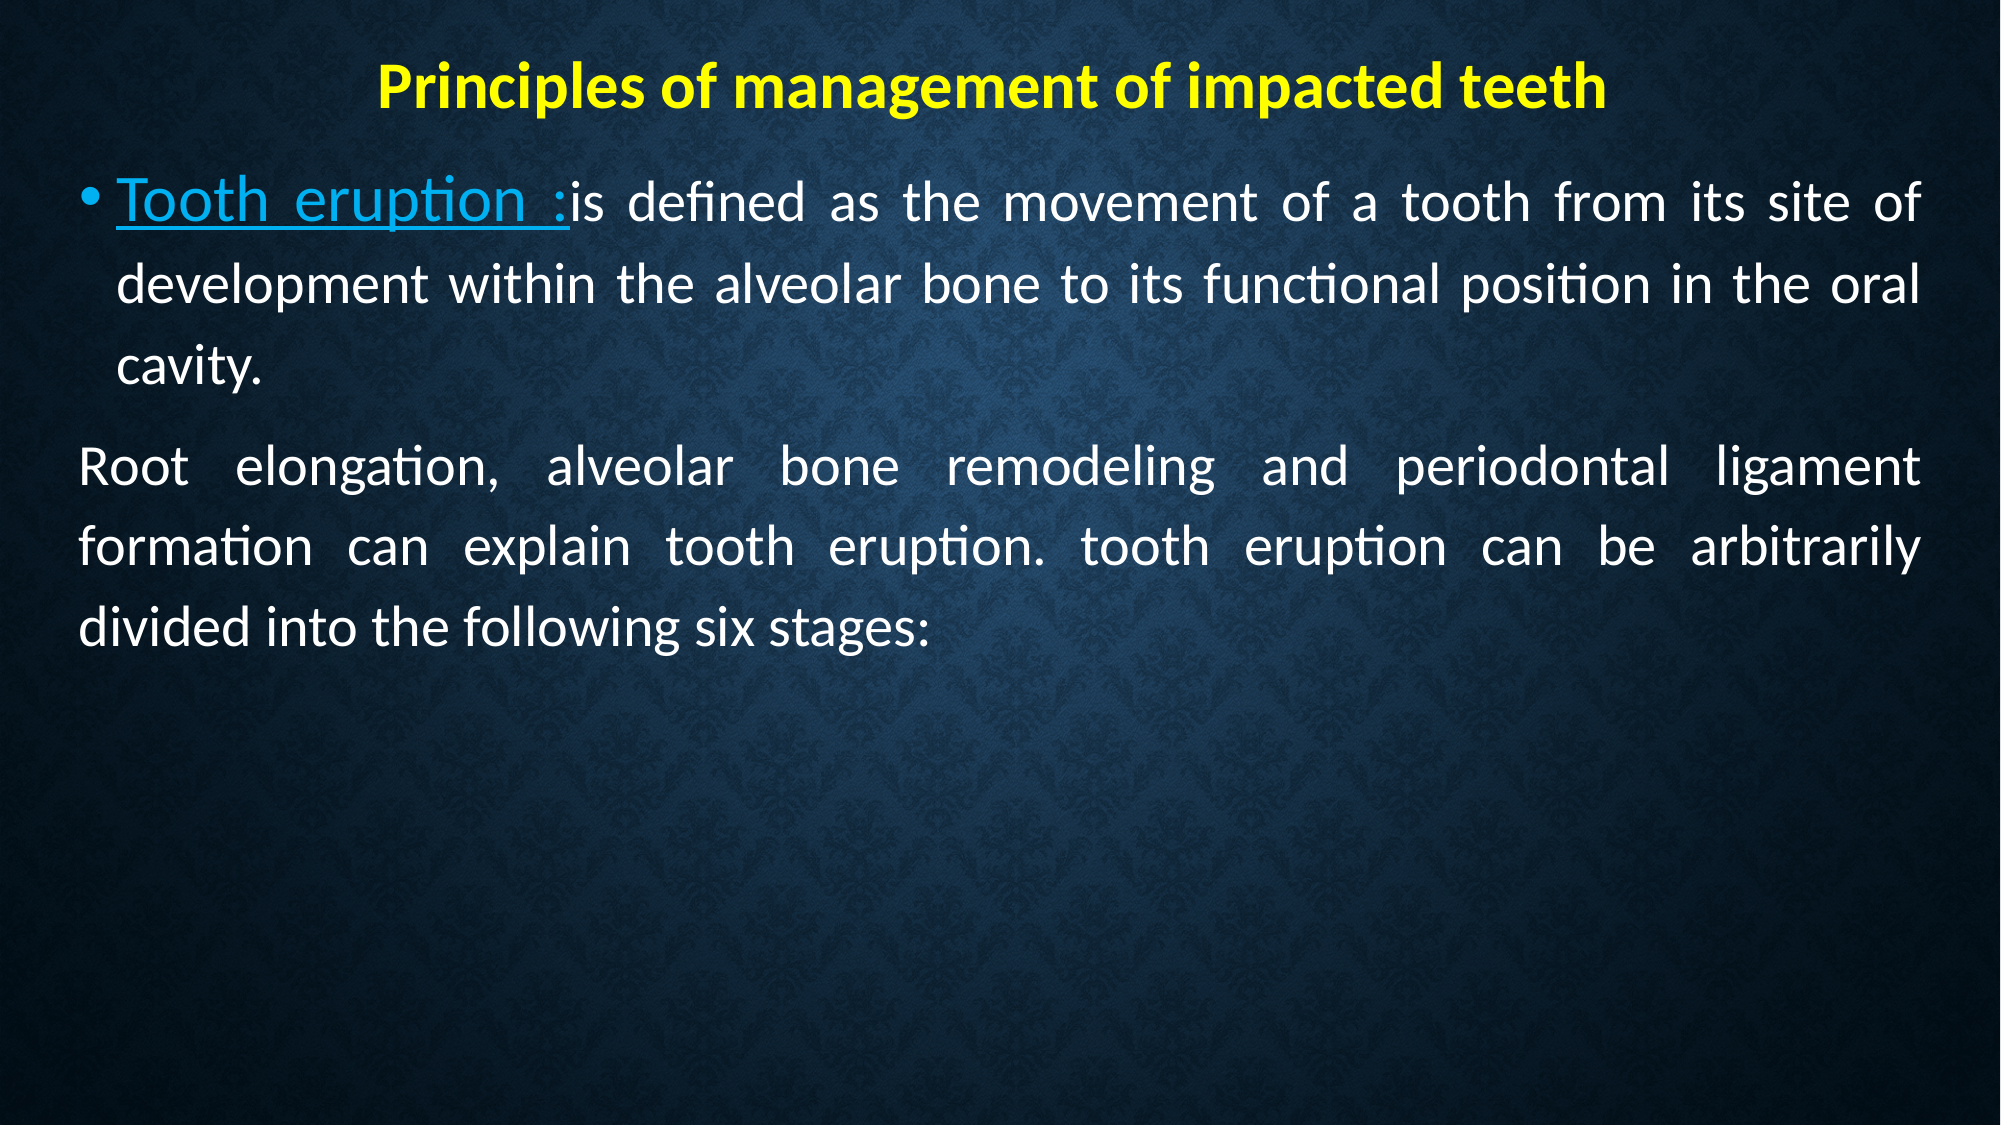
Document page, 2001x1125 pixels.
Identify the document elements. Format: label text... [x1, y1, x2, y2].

list Principles of management of impacted teeth Tooth eruption :is defined as the movement of a tooth from its site of development within the alveolar bone to its functional position in the oral cavity. Root elongation, alveolar bone remodeling and periodontal ligament formation can explain tooth eruption. tooth eruption can be arbitrarily divided into the following six stages: [63, 22, 1938, 1125]
